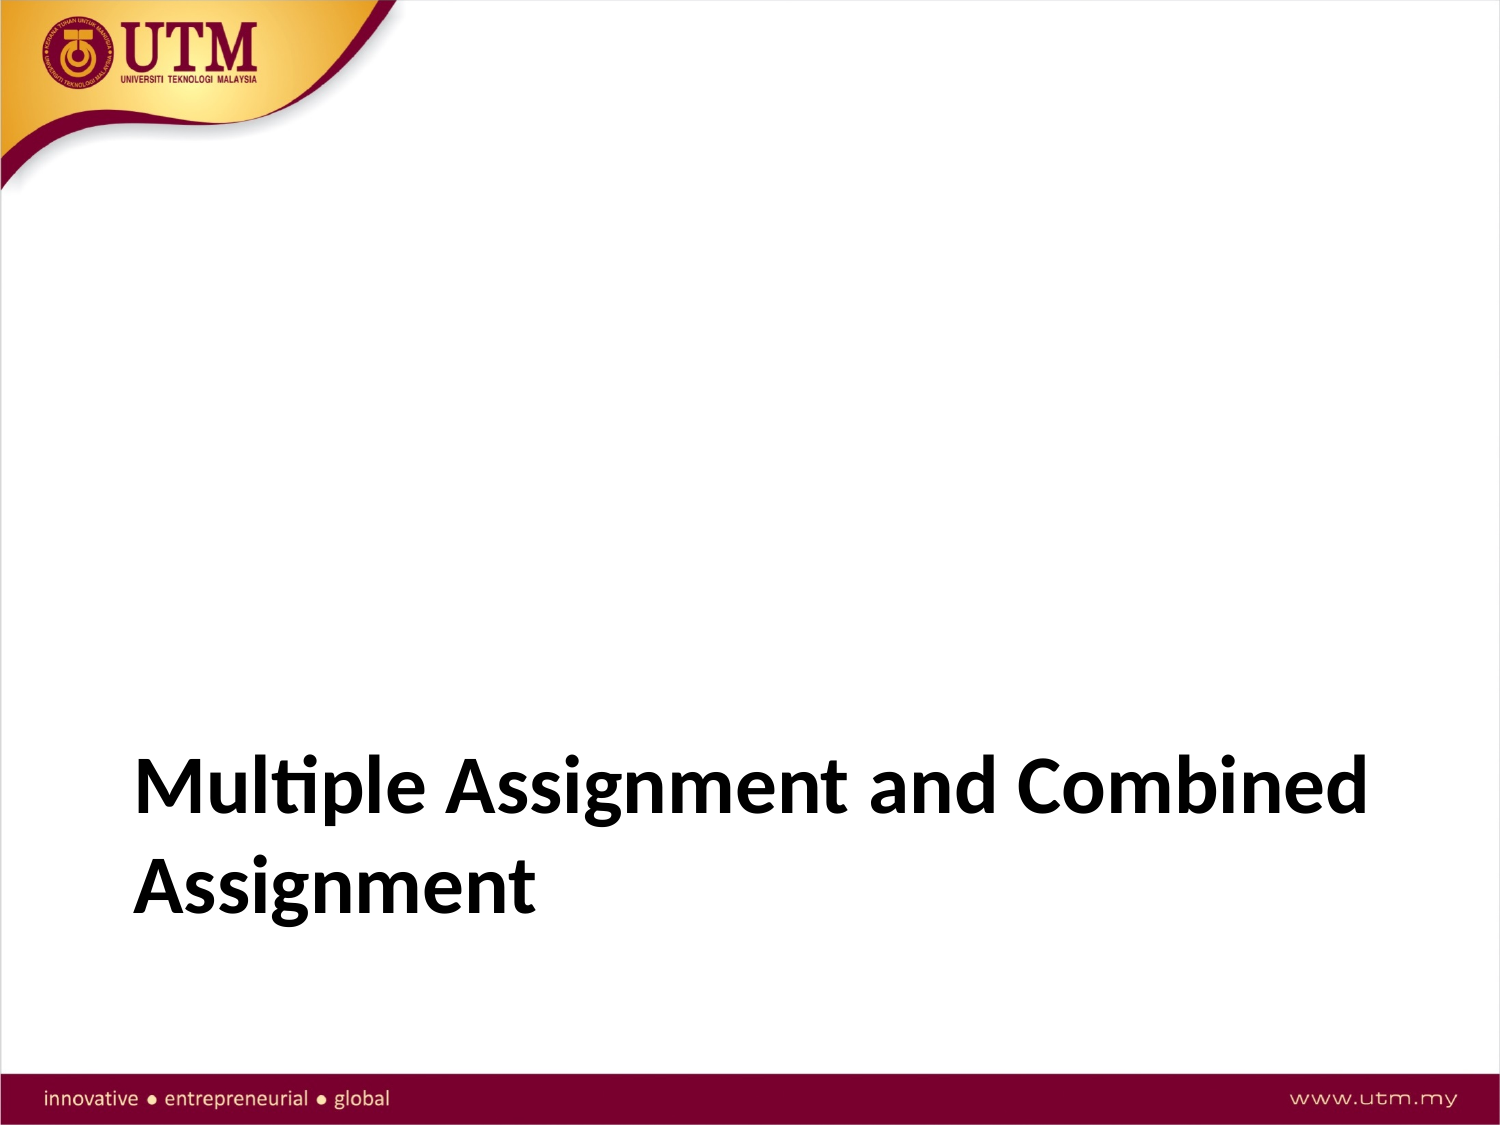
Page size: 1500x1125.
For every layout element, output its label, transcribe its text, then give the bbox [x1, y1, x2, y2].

title Multiple Assignment and Combined Assignment [118, 722, 1394, 947]
picture [0, 0, 1500, 1125]
